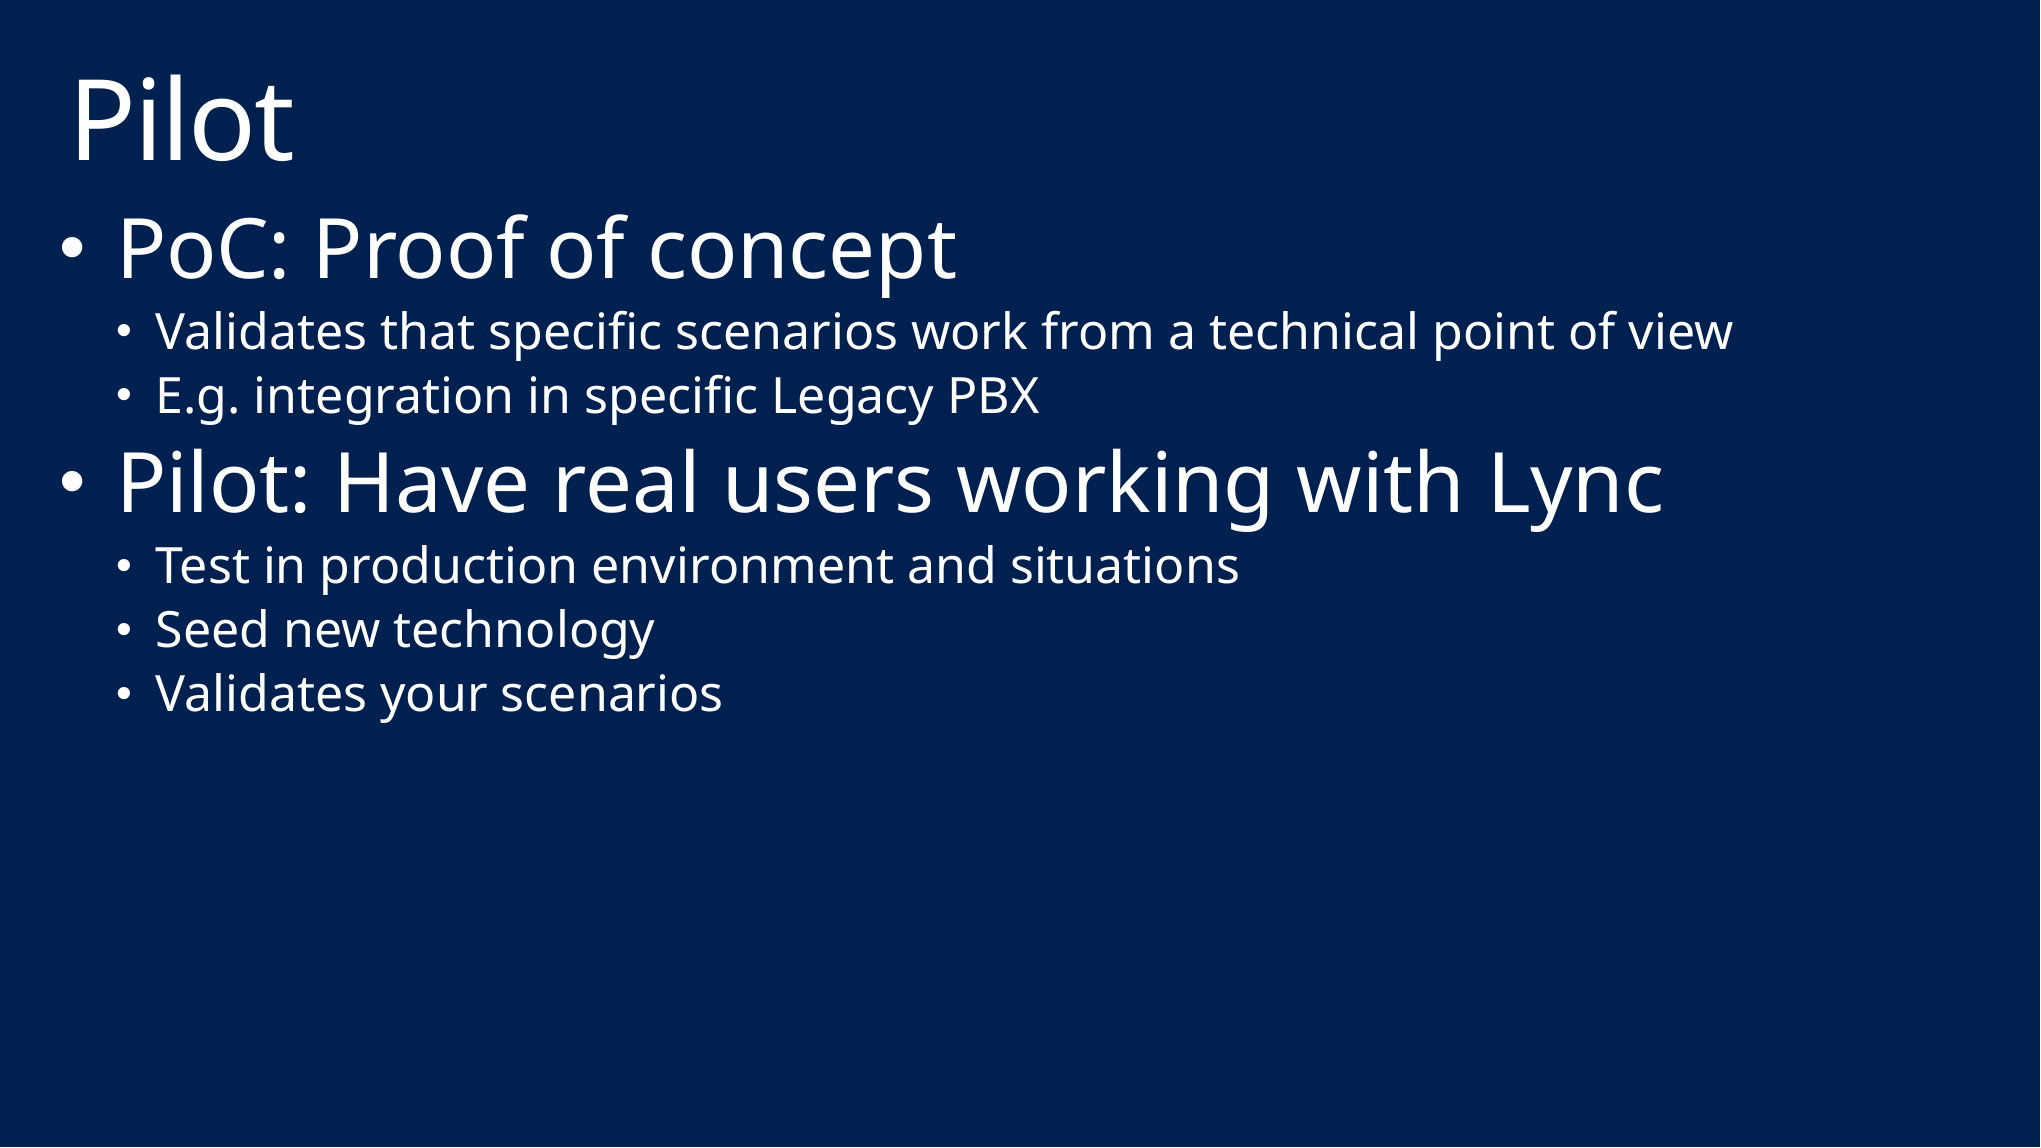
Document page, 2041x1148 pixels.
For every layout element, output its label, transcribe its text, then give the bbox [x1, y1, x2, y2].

title Pilot [45, 48, 1996, 200]
text_box PoC: Proof of concept Validates that specific scenarios work from a technical point of view E.g. integration in specific Legacy PBX Pilot: Have real users working with Lync Test in production environment and situations Seed new technology Validates your scenarios [45, 198, 1995, 1078]
